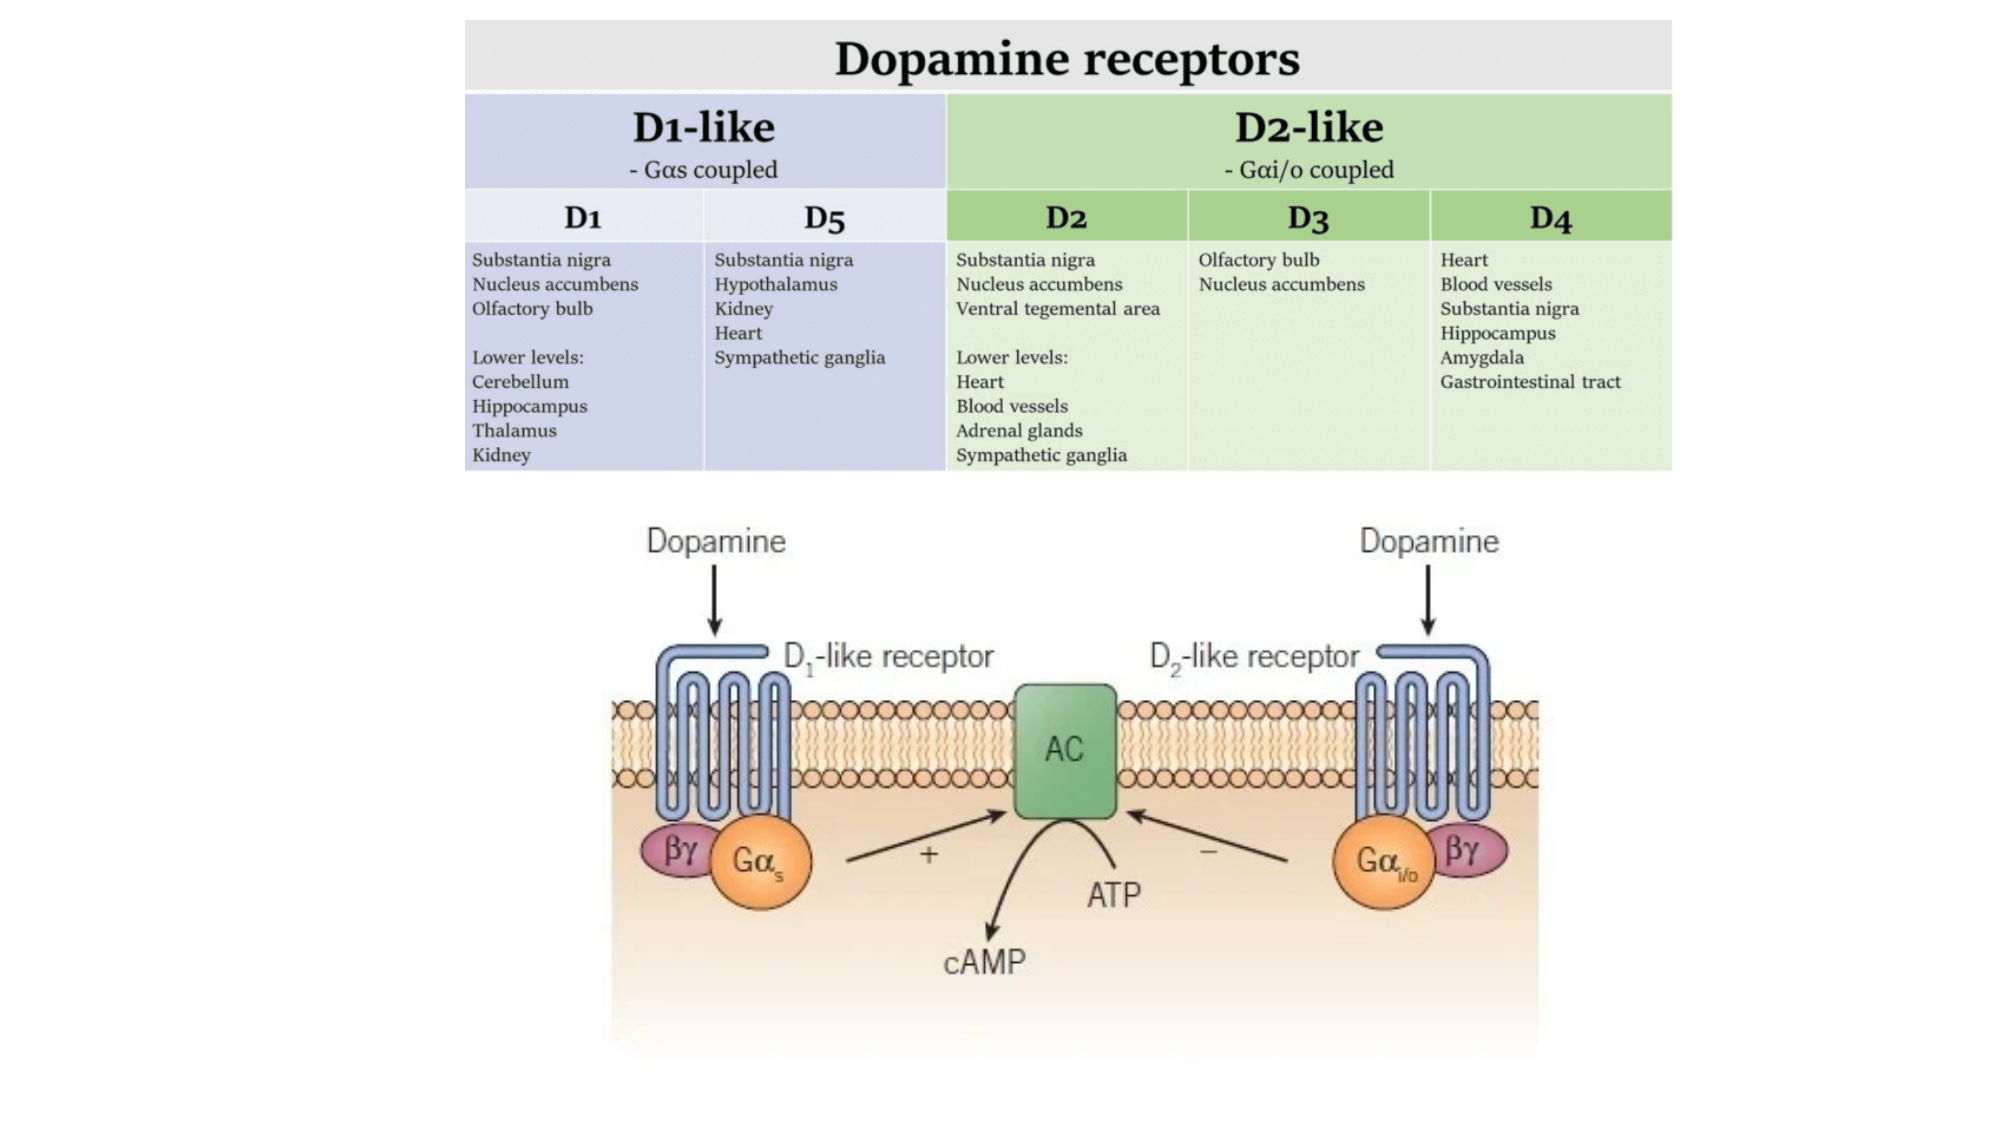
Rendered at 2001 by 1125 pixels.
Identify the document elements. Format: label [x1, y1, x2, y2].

picture [602, 509, 1556, 1083]
picture [465, 20, 1673, 472]
